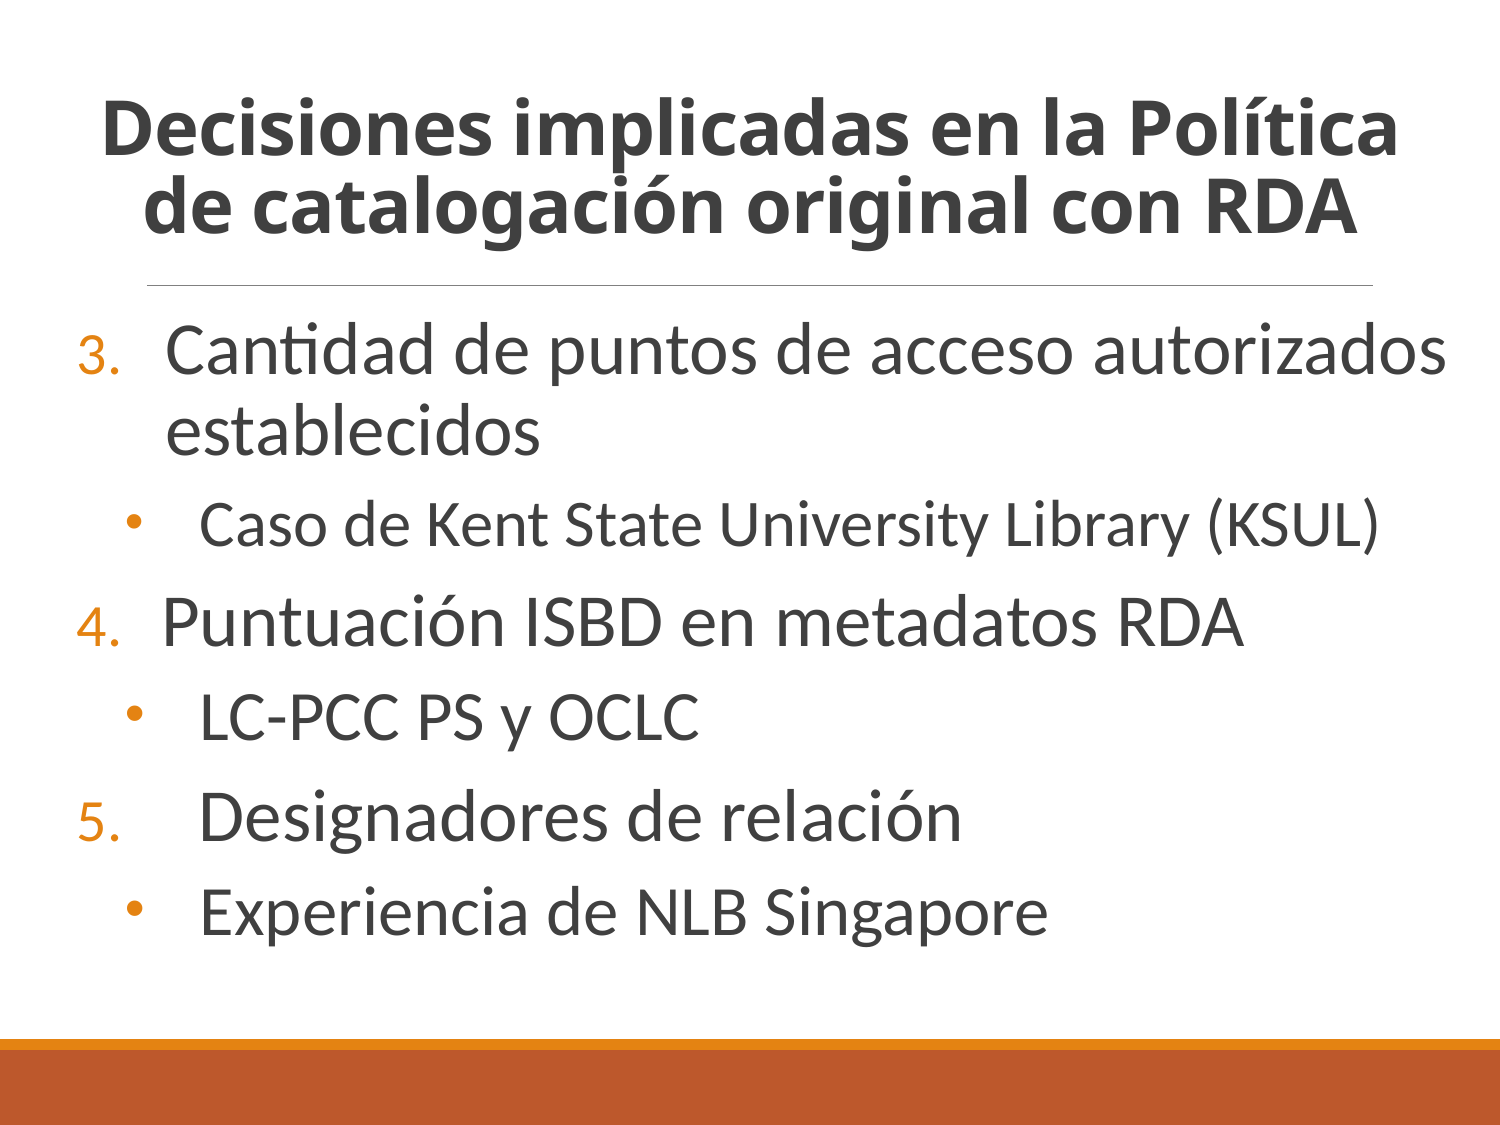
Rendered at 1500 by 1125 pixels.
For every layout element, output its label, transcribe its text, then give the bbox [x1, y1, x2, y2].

title Decisiones implicadas en la Política de catalogación original con RDA [75, 75, 1425, 268]
list Cantidad de puntos de acceso autorizados establecidos Caso de Kent State University Library (KSUL) Puntuación ISBD en metadatos RDA LC-PCC PS y OCLC Designadores de relación Experiencia de NLB Singapore [76, 302, 1449, 1012]
